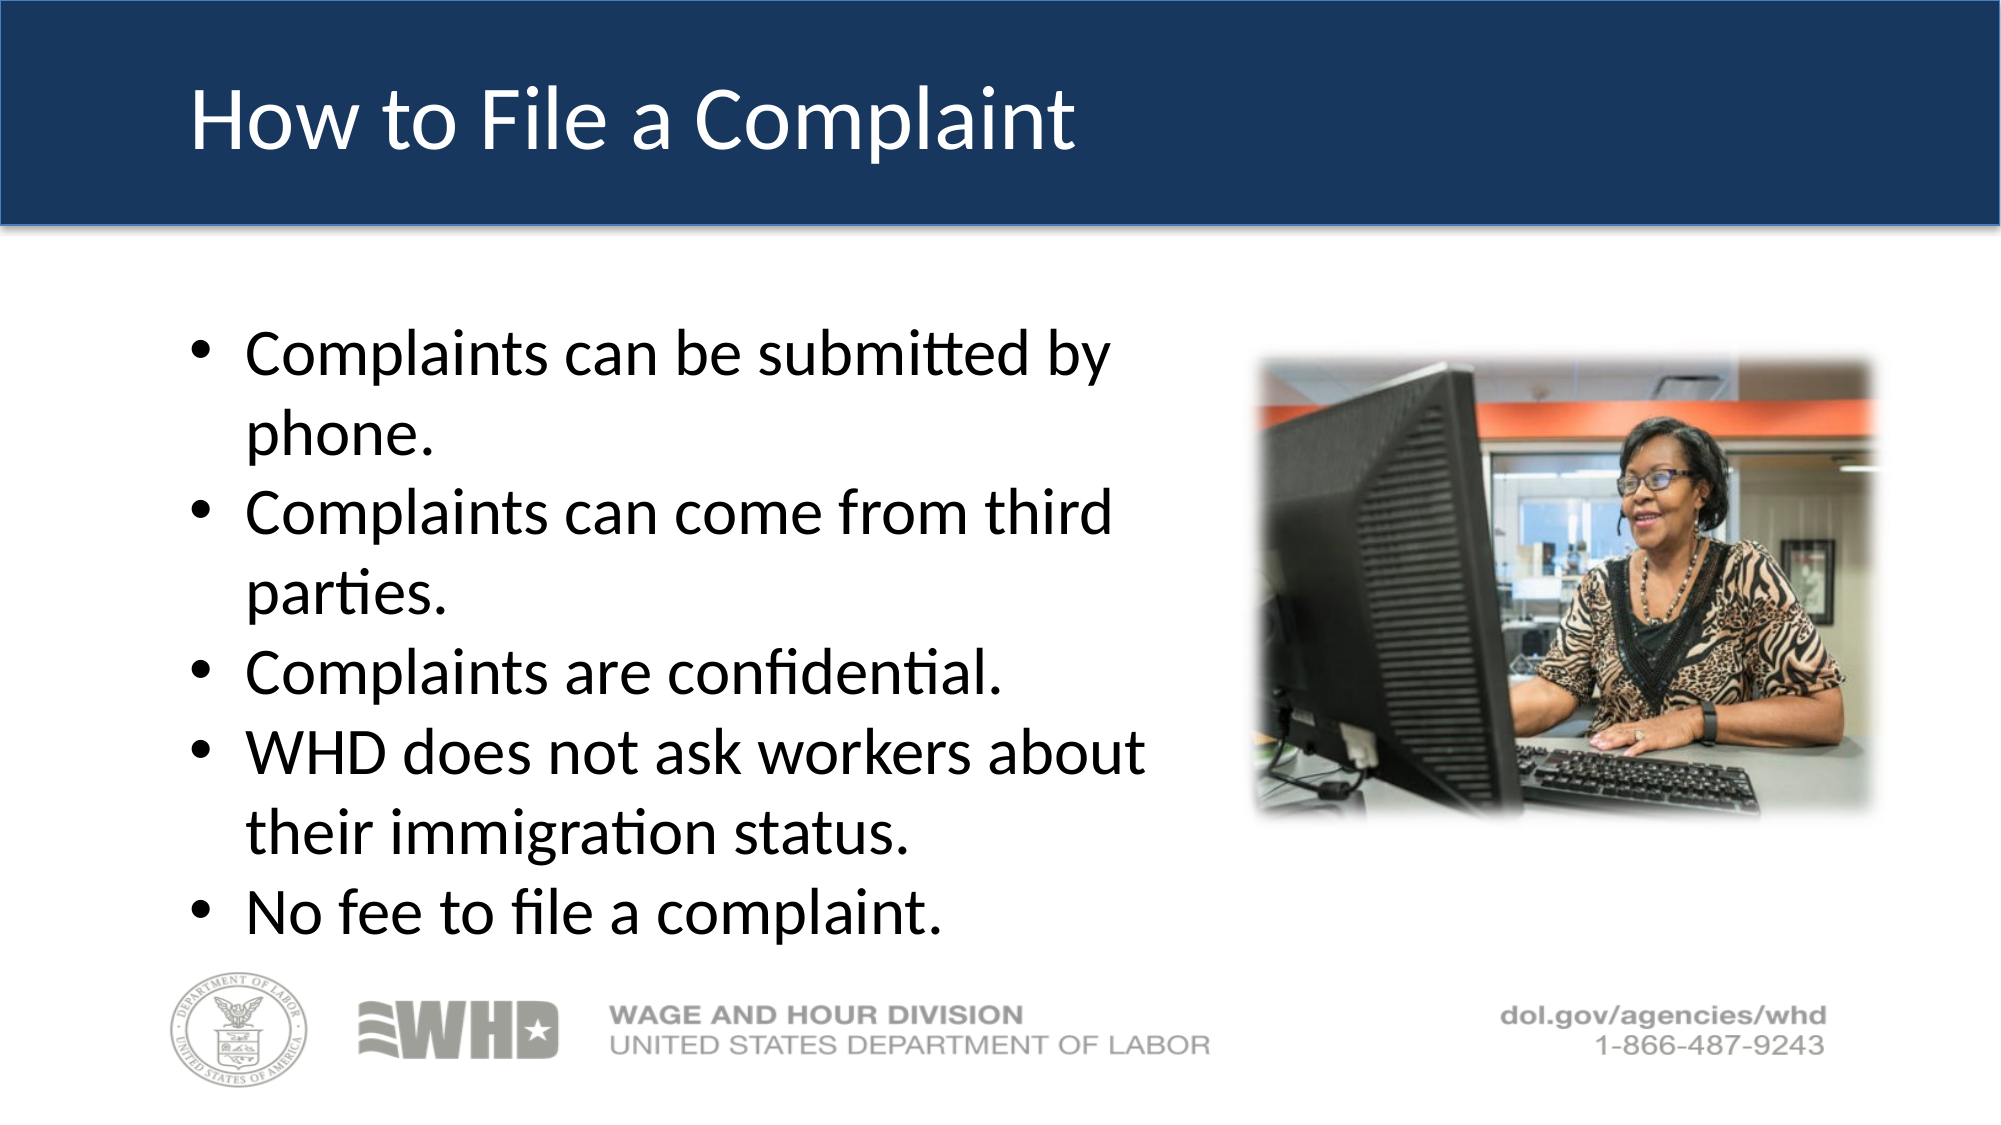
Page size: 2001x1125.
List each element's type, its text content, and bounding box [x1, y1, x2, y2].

title How to File a Complaint [174, 0, 1675, 225]
picture [1241, 341, 1891, 831]
picture [154, 964, 1846, 1096]
text_box Complaints can be submitted by phone. Complaints can come from third parties. Complaints are confidential. WHD does not ask workers about their immigration status. No fee to file a complaint. [174, 300, 1242, 1026]
